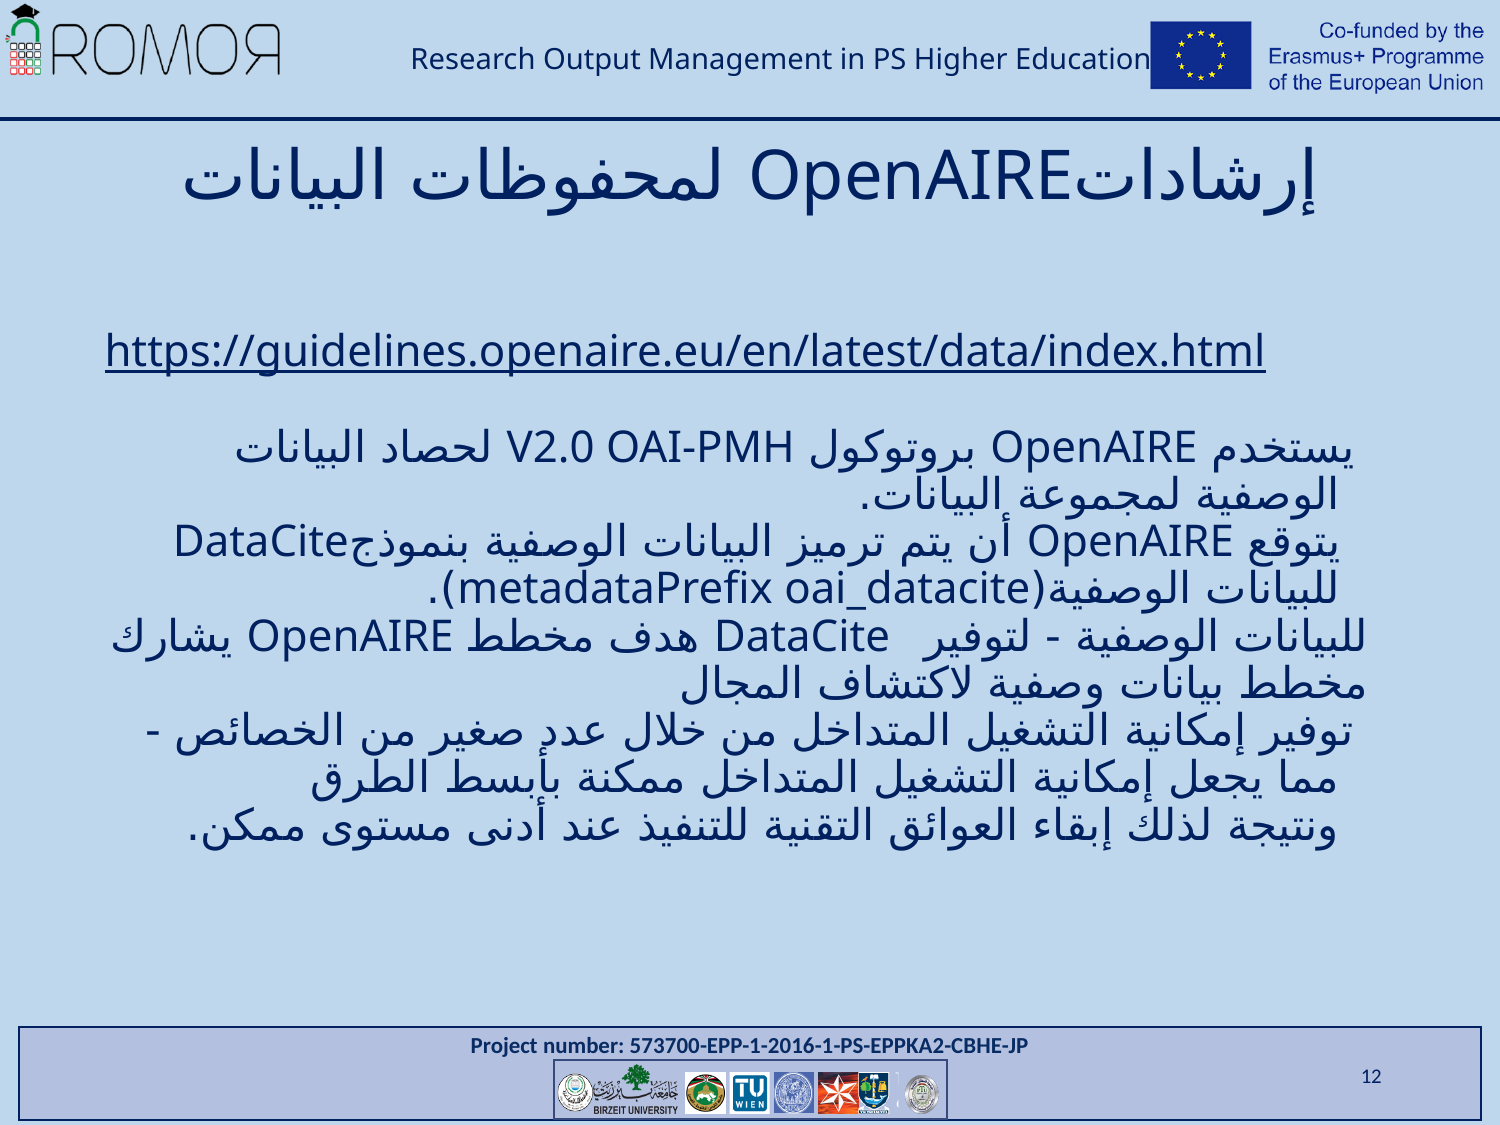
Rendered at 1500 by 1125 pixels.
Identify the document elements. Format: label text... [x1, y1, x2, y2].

picture [818, 1072, 899, 1114]
picture [1146, 16, 1488, 94]
slide_number 12 [1059, 1045, 1397, 1106]
picture [729, 1072, 770, 1114]
picture [685, 1072, 726, 1114]
picture [0, 0, 286, 82]
picture [774, 1072, 815, 1114]
picture [902, 1072, 943, 1114]
title إرشاداتOpenAIRE لمحفوظات البيانات [75, 156, 1425, 281]
picture [553, 1064, 678, 1114]
list https://guidelines.openaire.eu/en/latest/data/index.html يستخدم OpenAIRE بروتوكول V2.0 OAI-PMH لحصاد البيانات الوصفية لمجموعة البيانات. يتوقع OpenAIRE أن يتم ترميز البيانات الوصفية بنموذجDataCite للبيانات الوصفية(metadataPrefix oai_datacite). يشارك OpenAIRE هدف مخطط DataCite للبيانات الوصفية - لتوفير مخطط بيانات وصفية لاكتشاف المجال توفير إمكانية التشغيل المتداخل من خلال عدد صغير من الخصائص - مما يجعل إمكانية التشغيل المتداخل ممكنة بأبسط الطرق ونتيجة لذلك إبقاء العوائق التقنية للتنفيذ عند أدنى مستوى ممكن. [89, 316, 1384, 1030]
